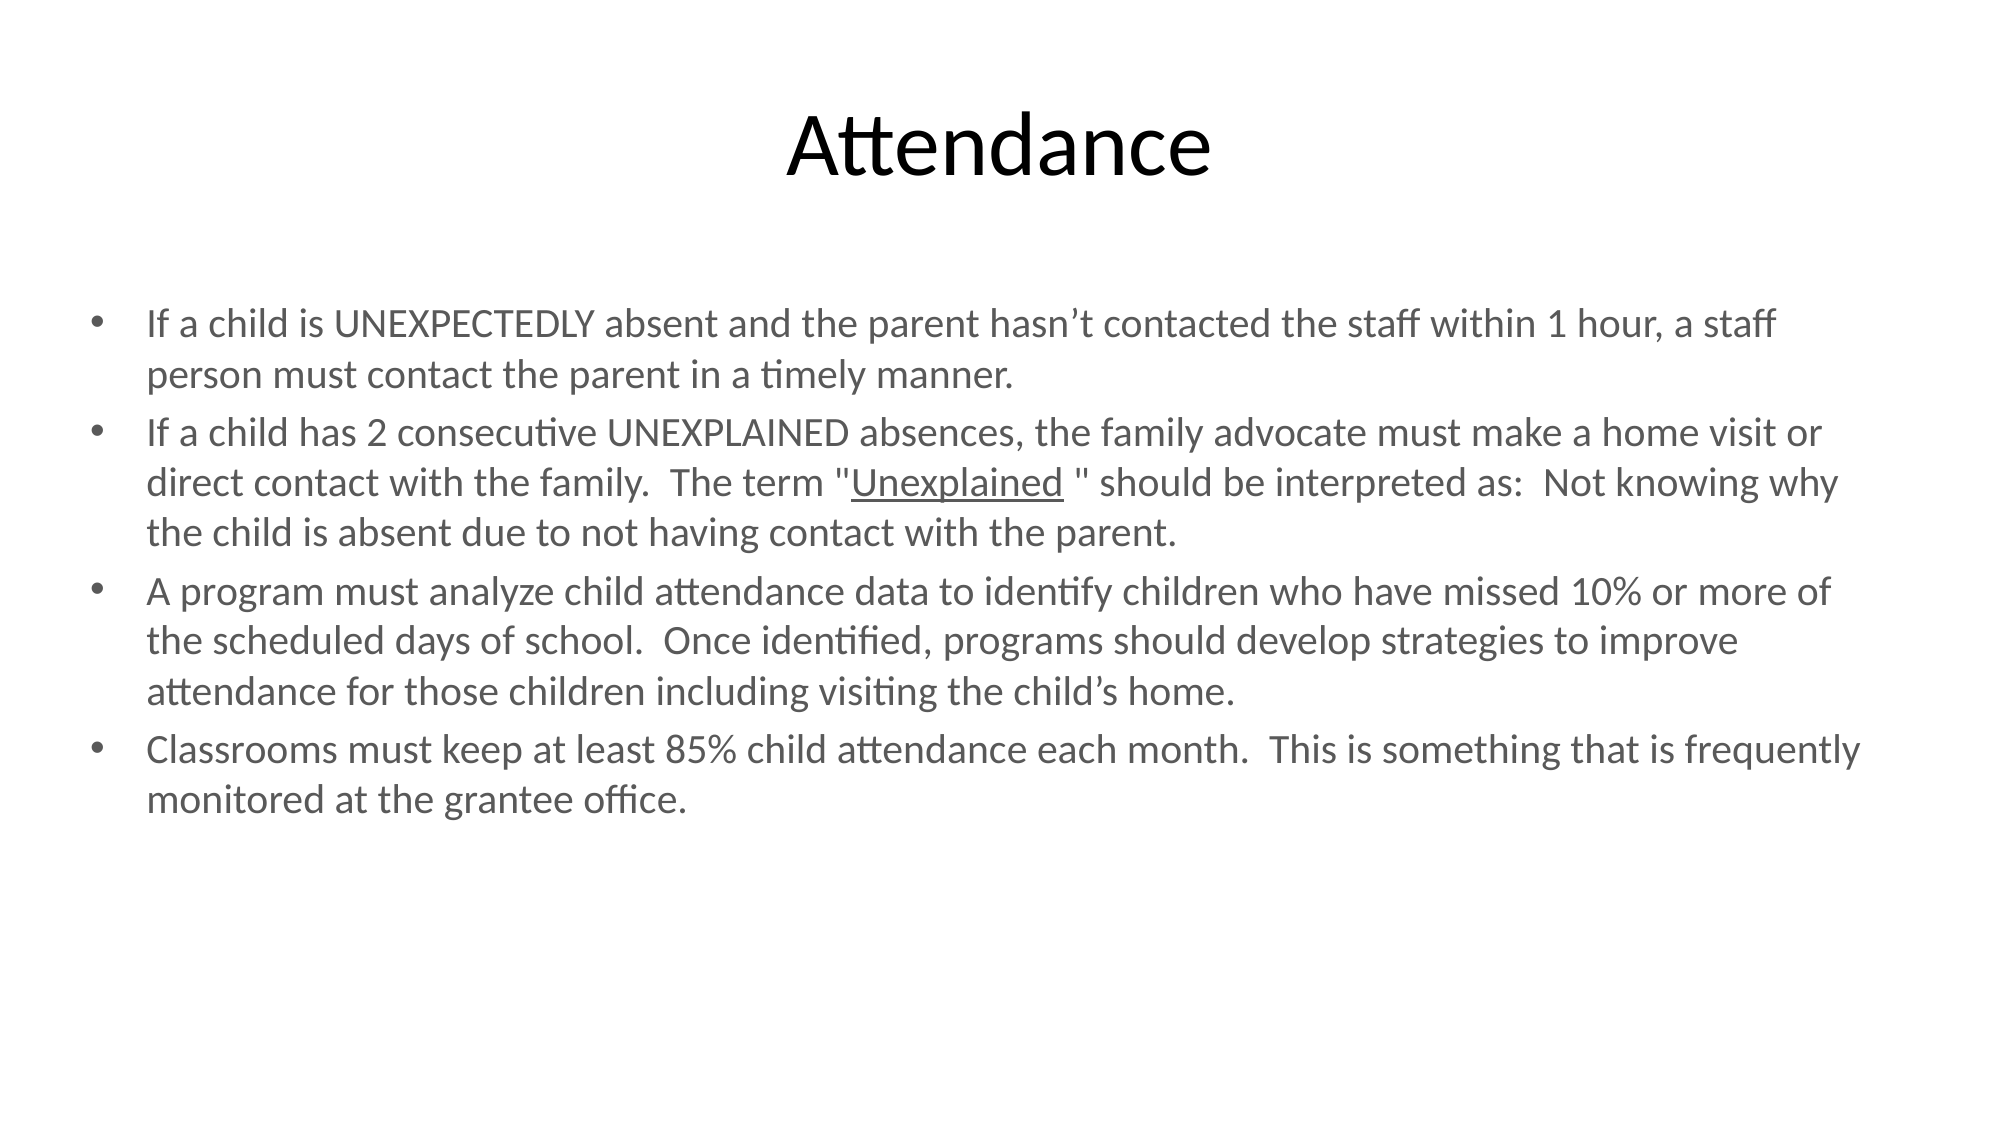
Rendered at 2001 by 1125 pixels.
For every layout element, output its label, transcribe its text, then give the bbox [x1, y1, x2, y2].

title Attendance [99, 45, 1900, 233]
text_box If a child is UNEXPECTEDLY absent and the parent hasn’t contacted the staff within 1 hour, a staff person must contact the parent in a timely manner. If a child has 2 consecutive UNEXPLAINED absences, the family advocate must make a home visit or direct contact with the family. The term "Unexplained " should be interpreted as: Not knowing why the child is absent due to not having contact with the parent. A program must analyze child attendance data to identify children who have missed 10% or more of the scheduled days of school. Once identified, programs should develop strategies to improve attendance for those children including visiting the child’s home. Classrooms must keep at least 85% child attendance each month. This is something that is frequently monitored at the grantee office. [75, 288, 1900, 1032]
